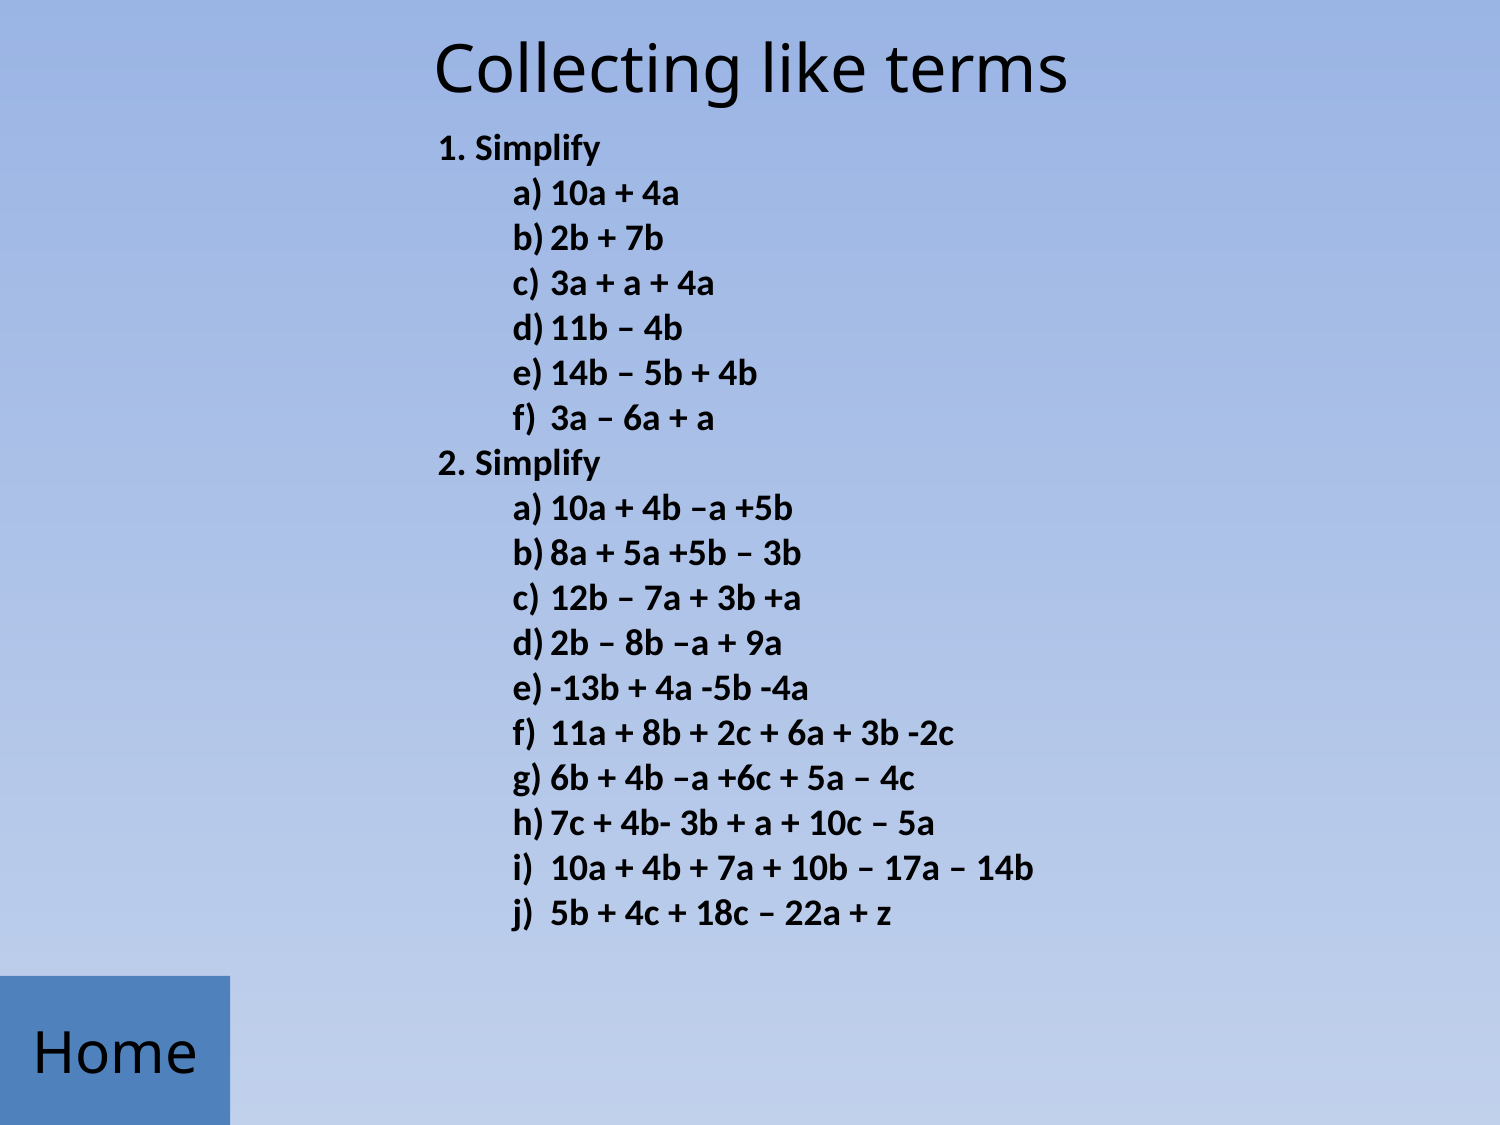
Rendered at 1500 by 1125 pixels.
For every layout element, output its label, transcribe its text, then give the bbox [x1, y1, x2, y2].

title Collecting like terms [76, 0, 1427, 160]
text_box Home [0, 974, 232, 1125]
text_box Simplify 10a + 4a 2b + 7b 3a + a + 4a 11b – 4b 14b – 5b + 4b 3a – 6a + a Simplify 10a + 4b –a +5b 8a + 5a +5b – 3b 12b – 7a + 3b +a 2b – 8b –a + 9a -13b + 4a -5b -4a 11a + 8b + 2c + 6a + 3b -2c 6b + 4b –a +6c + 5a – 4c 7c + 4b- 3b + a + 10c – 5a 10a + 4b + 7a + 10b – 17a – 14b 5b + 4c + 18c – 22a + z [422, 115, 1050, 941]
